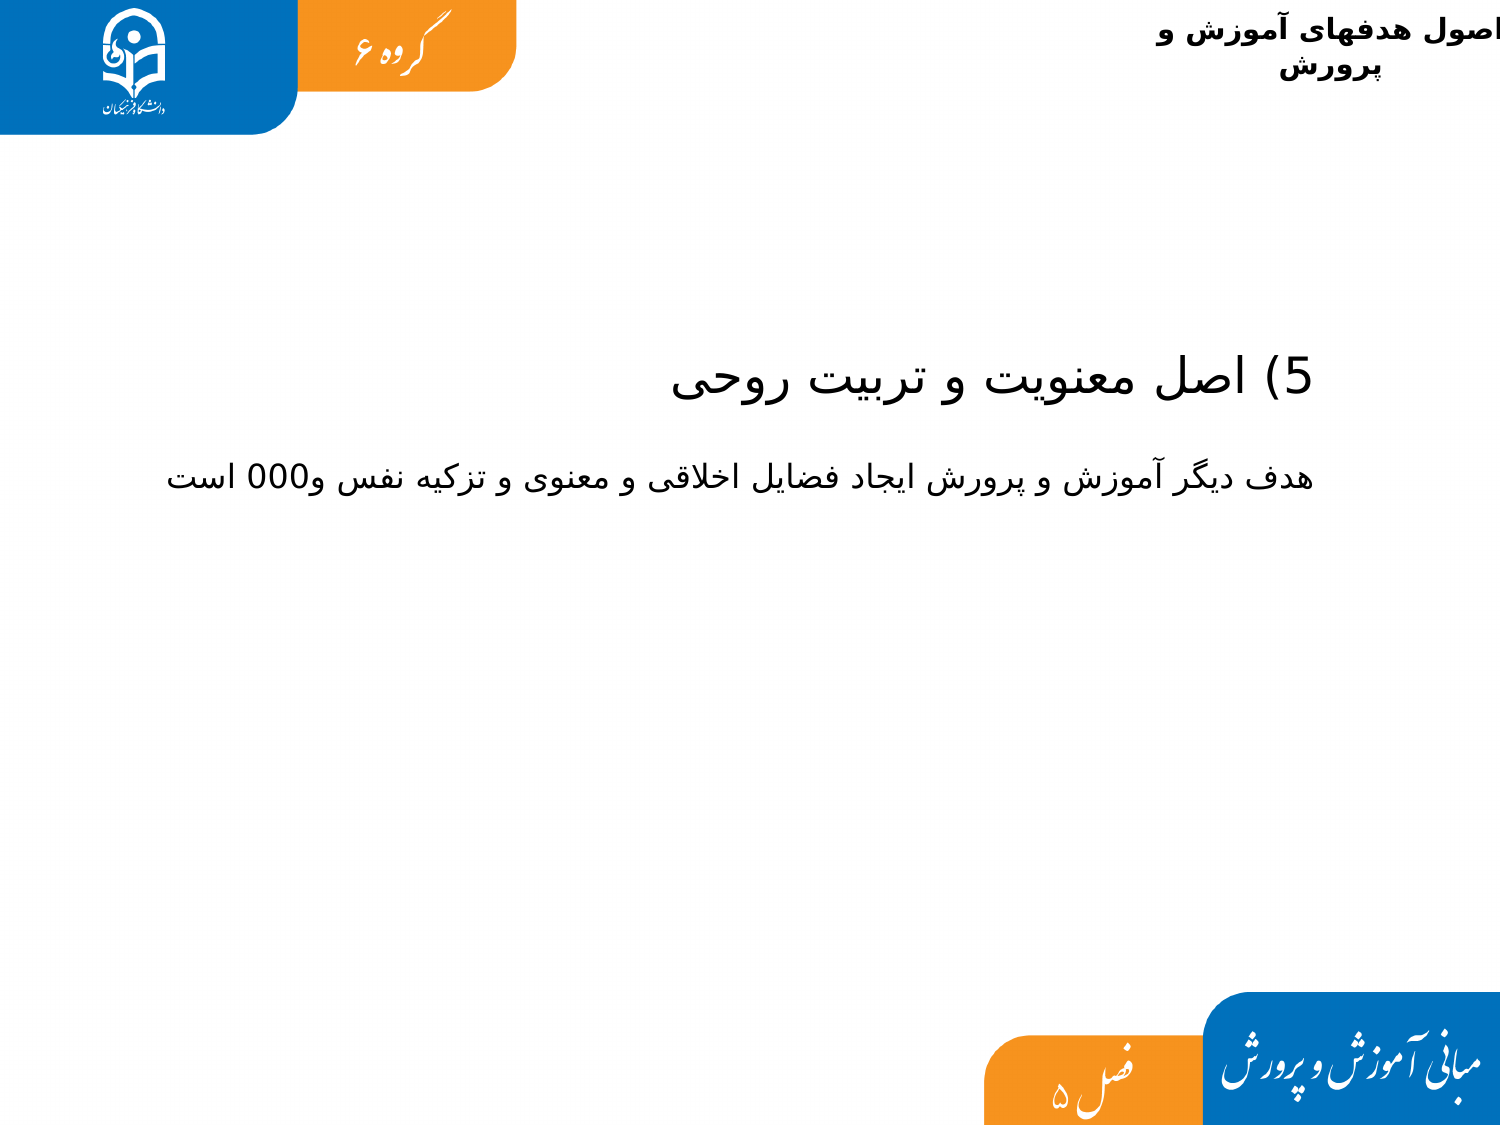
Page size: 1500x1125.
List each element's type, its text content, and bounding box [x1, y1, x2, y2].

subtitle 5) اصل معنویت و تربیت روحی هدف دیگر آموزش و پرورش ایجاد فضایل اخلاقی و معنوی و تزکیه نفس و000 است [134, 311, 1331, 1125]
picture [0, 0, 1500, 1125]
text_box اصول هدفهای آموزش و پرورش [1127, 2, 1500, 88]
